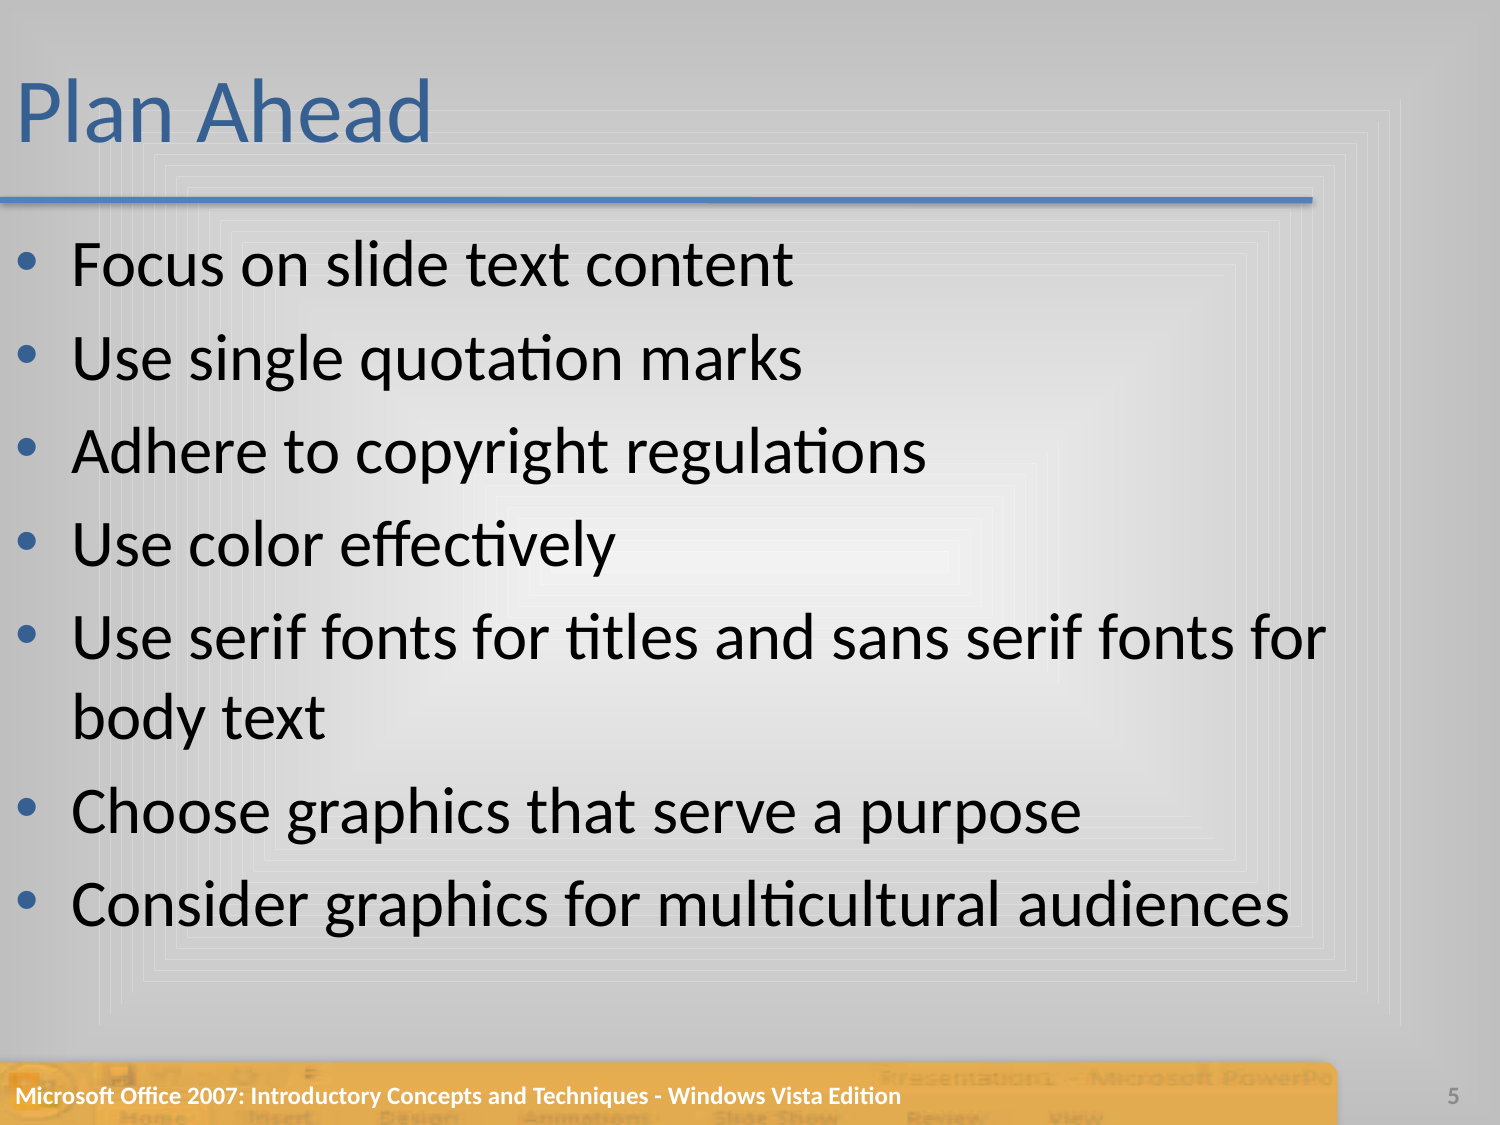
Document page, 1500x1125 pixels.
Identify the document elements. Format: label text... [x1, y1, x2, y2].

slide_number 5 [1400, 1065, 1475, 1125]
picture [0, 1062, 1338, 1125]
footer Microsoft Office 2007: Introductory Concepts and Techniques - Windows Vista Edition [0, 1065, 1300, 1125]
list Focus on slide text content Use single quotation marks Adhere to copyright regulations Use color effectively Use serif fonts for titles and sans serif fonts for body text Choose graphics that serve a purpose Consider graphics for multicultural audiences [0, 212, 1425, 1005]
title Plan Ahead [0, 12, 1425, 200]
